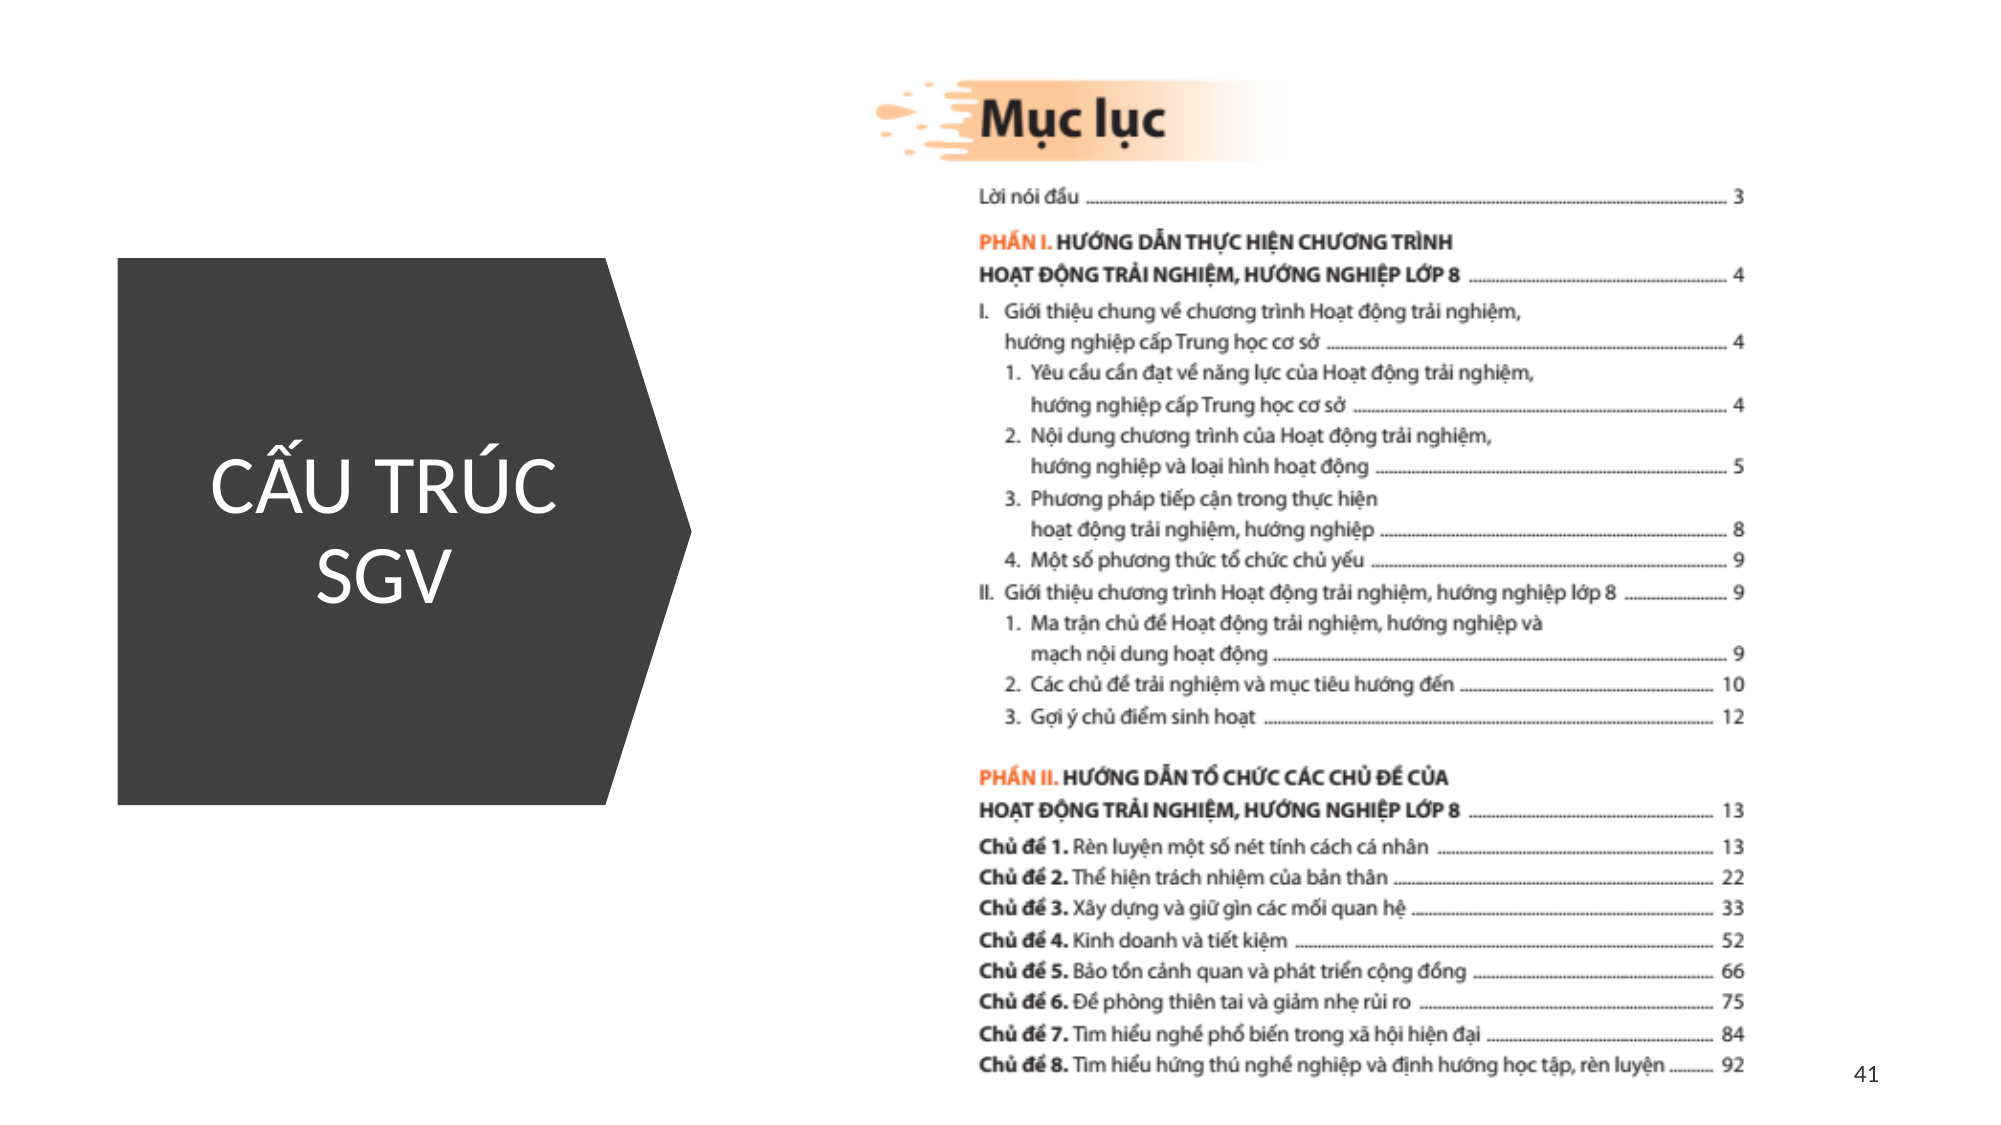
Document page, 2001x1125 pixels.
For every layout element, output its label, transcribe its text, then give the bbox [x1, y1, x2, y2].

picture [852, 32, 1832, 1103]
slide_number 41 [1836, 1042, 1895, 1103]
title CẤU TRÚC SGV [168, 322, 601, 741]
text_box [115, 256, 694, 808]
